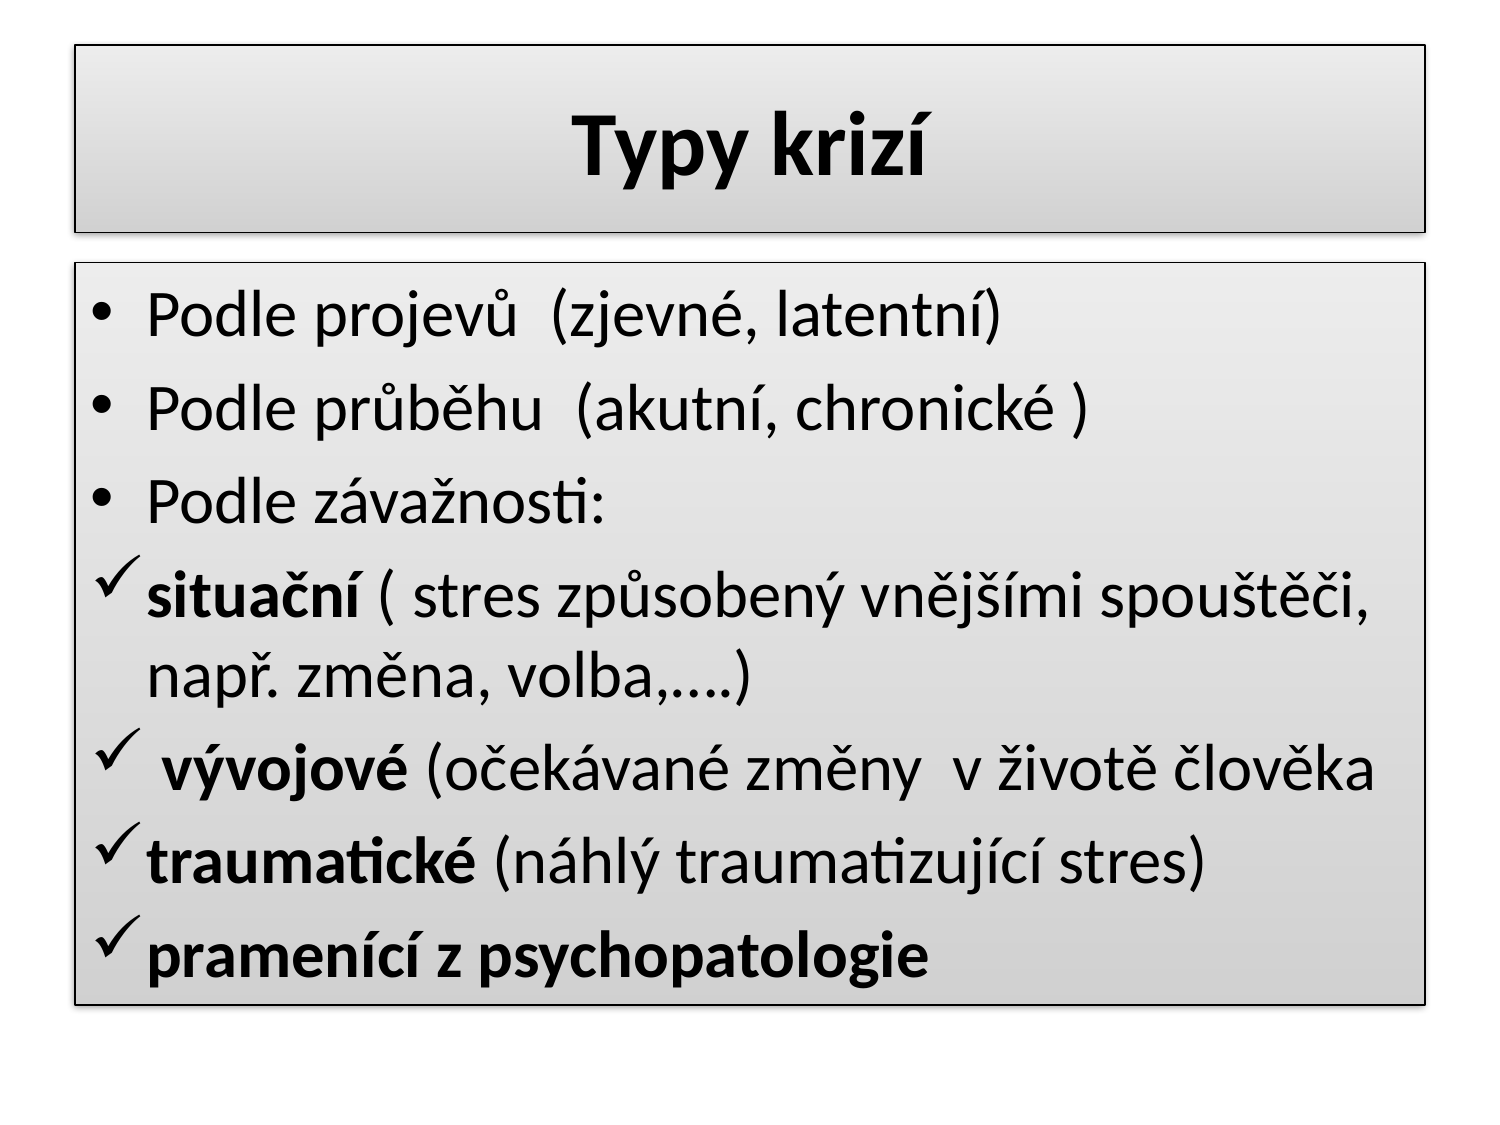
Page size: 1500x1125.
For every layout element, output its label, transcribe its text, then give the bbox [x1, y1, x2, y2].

list Podle projevů (zjevné, latentní) Podle průběhu (akutní, chronické ) Podle závažnosti: situační ( stres způsobený vnějšími spouštěči, např. změna, volba,….) vývojové (očekávané změny v životě člověka traumatické (náhlý traumatizující stres) pramenící z psychopatologie [74, 262, 1426, 1006]
title Typy krizí [74, 44, 1426, 233]
